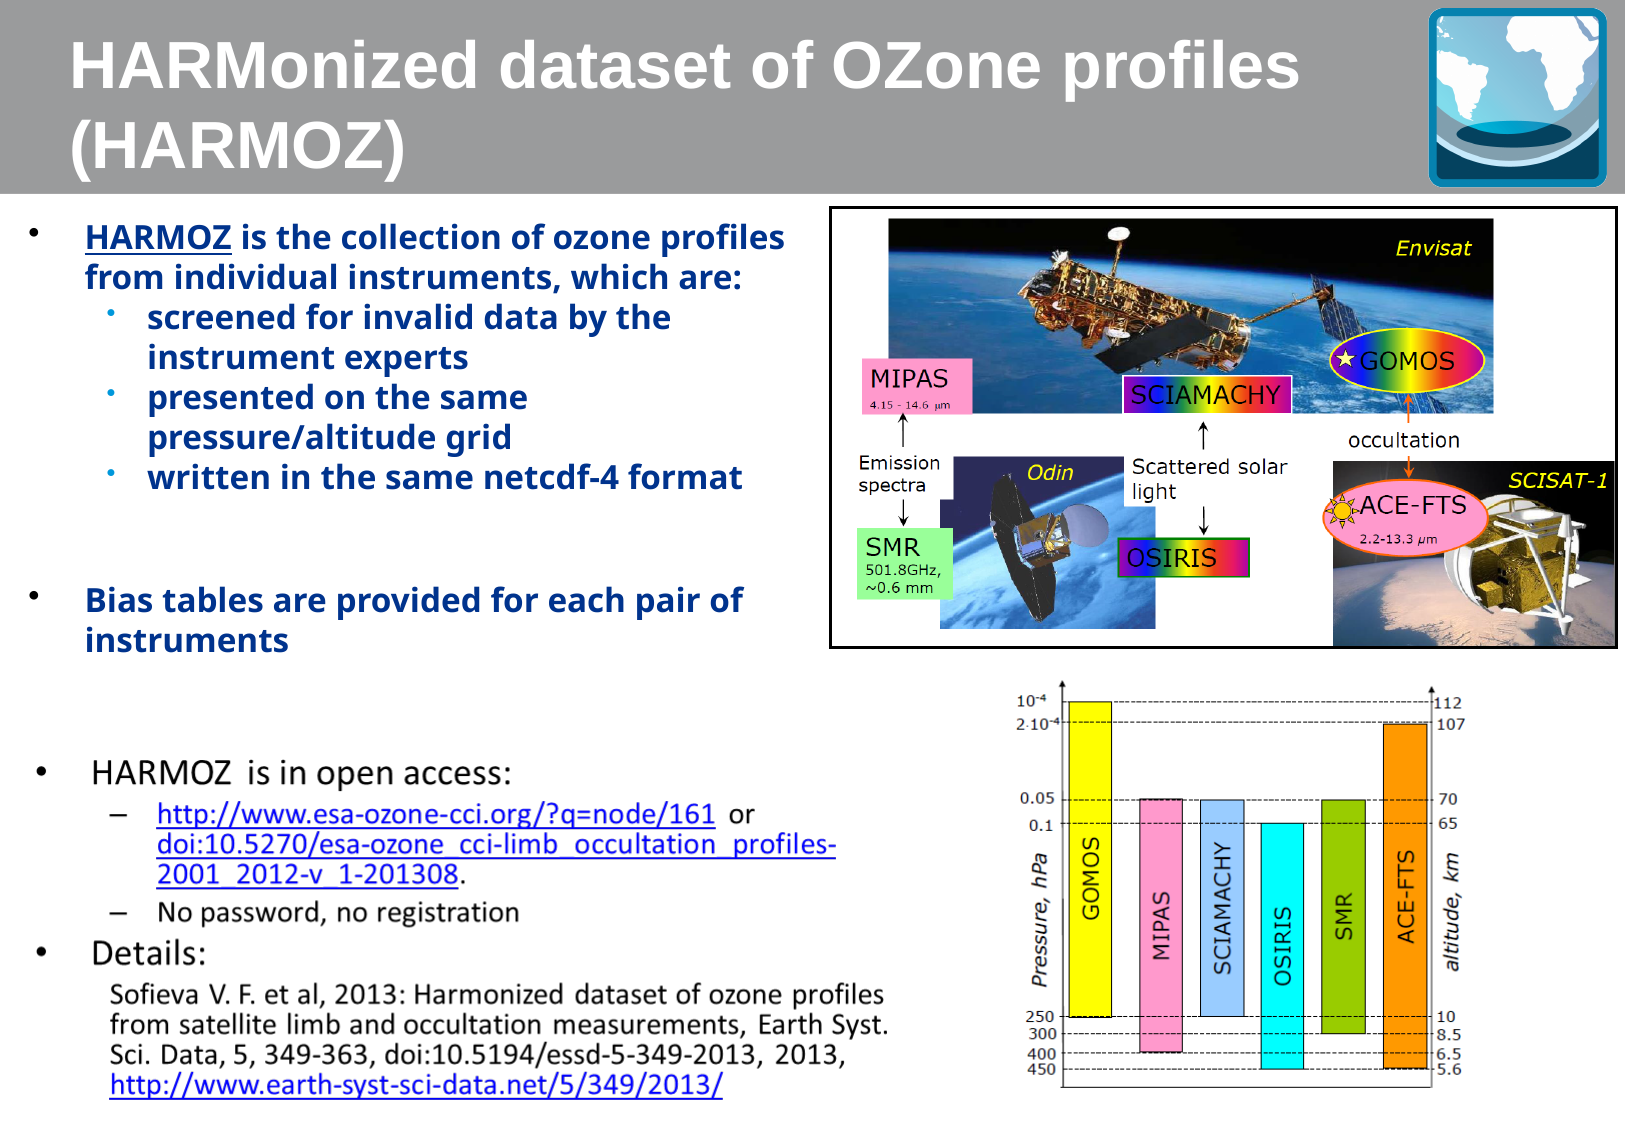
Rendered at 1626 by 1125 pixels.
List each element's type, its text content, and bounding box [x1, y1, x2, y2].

list HARMOZ is the collection of ozone profiles from individual instruments, which are: screened for invalid data by the instrument experts presented on the same pressure/altitude grid written in the same netcdf-4 format Bias tables are provided for each pair of instruments [13, 209, 829, 736]
picture [1418, 0, 1619, 197]
title HARMonized dataset of OZone profiles (HARMOZ) [54, 31, 1415, 173]
picture [1010, 669, 1481, 1103]
picture [831, 208, 1616, 647]
picture [13, 736, 954, 1125]
